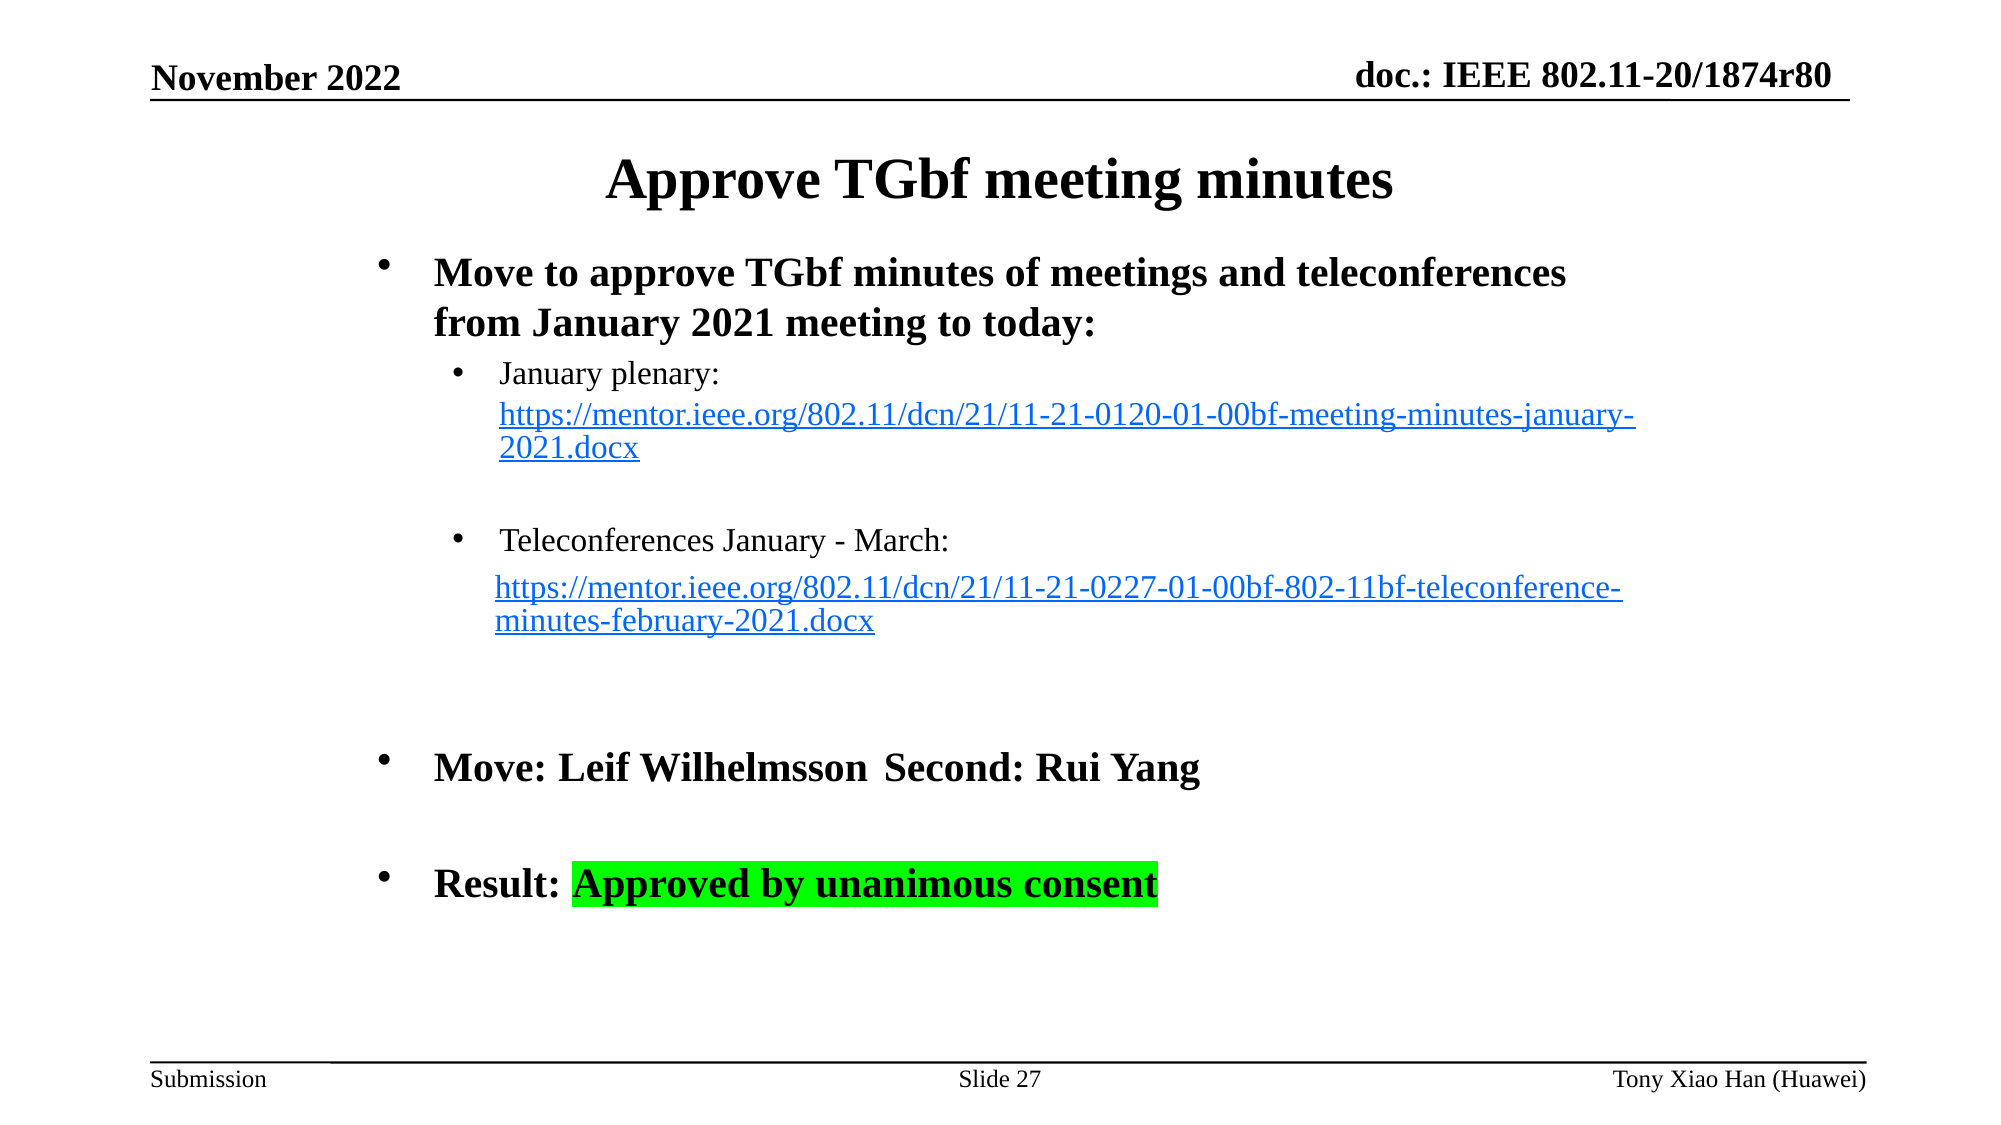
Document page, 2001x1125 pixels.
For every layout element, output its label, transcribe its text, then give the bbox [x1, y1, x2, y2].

text_box Move to approve TGbf minutes of meetings and teleconferences from January 2021 meeting to today: January plenary: https://mentor.ieee.org/802.11/dcn/21/11-21-0120-01-00bf-meeting-minutes-january-2021.docx Teleconferences January - March: https://mentor.ieee.org/802.11/dcn/21/11-21-0227-01-00bf-802-11bf-teleconference-minutes-february-2021.docx Move: Leif Wilhelmsson Second: Rui Yang Result: Approved by unanimous consent [362, 237, 1652, 975]
text_box Approve TGbf meeting minutes [362, 87, 1638, 237]
